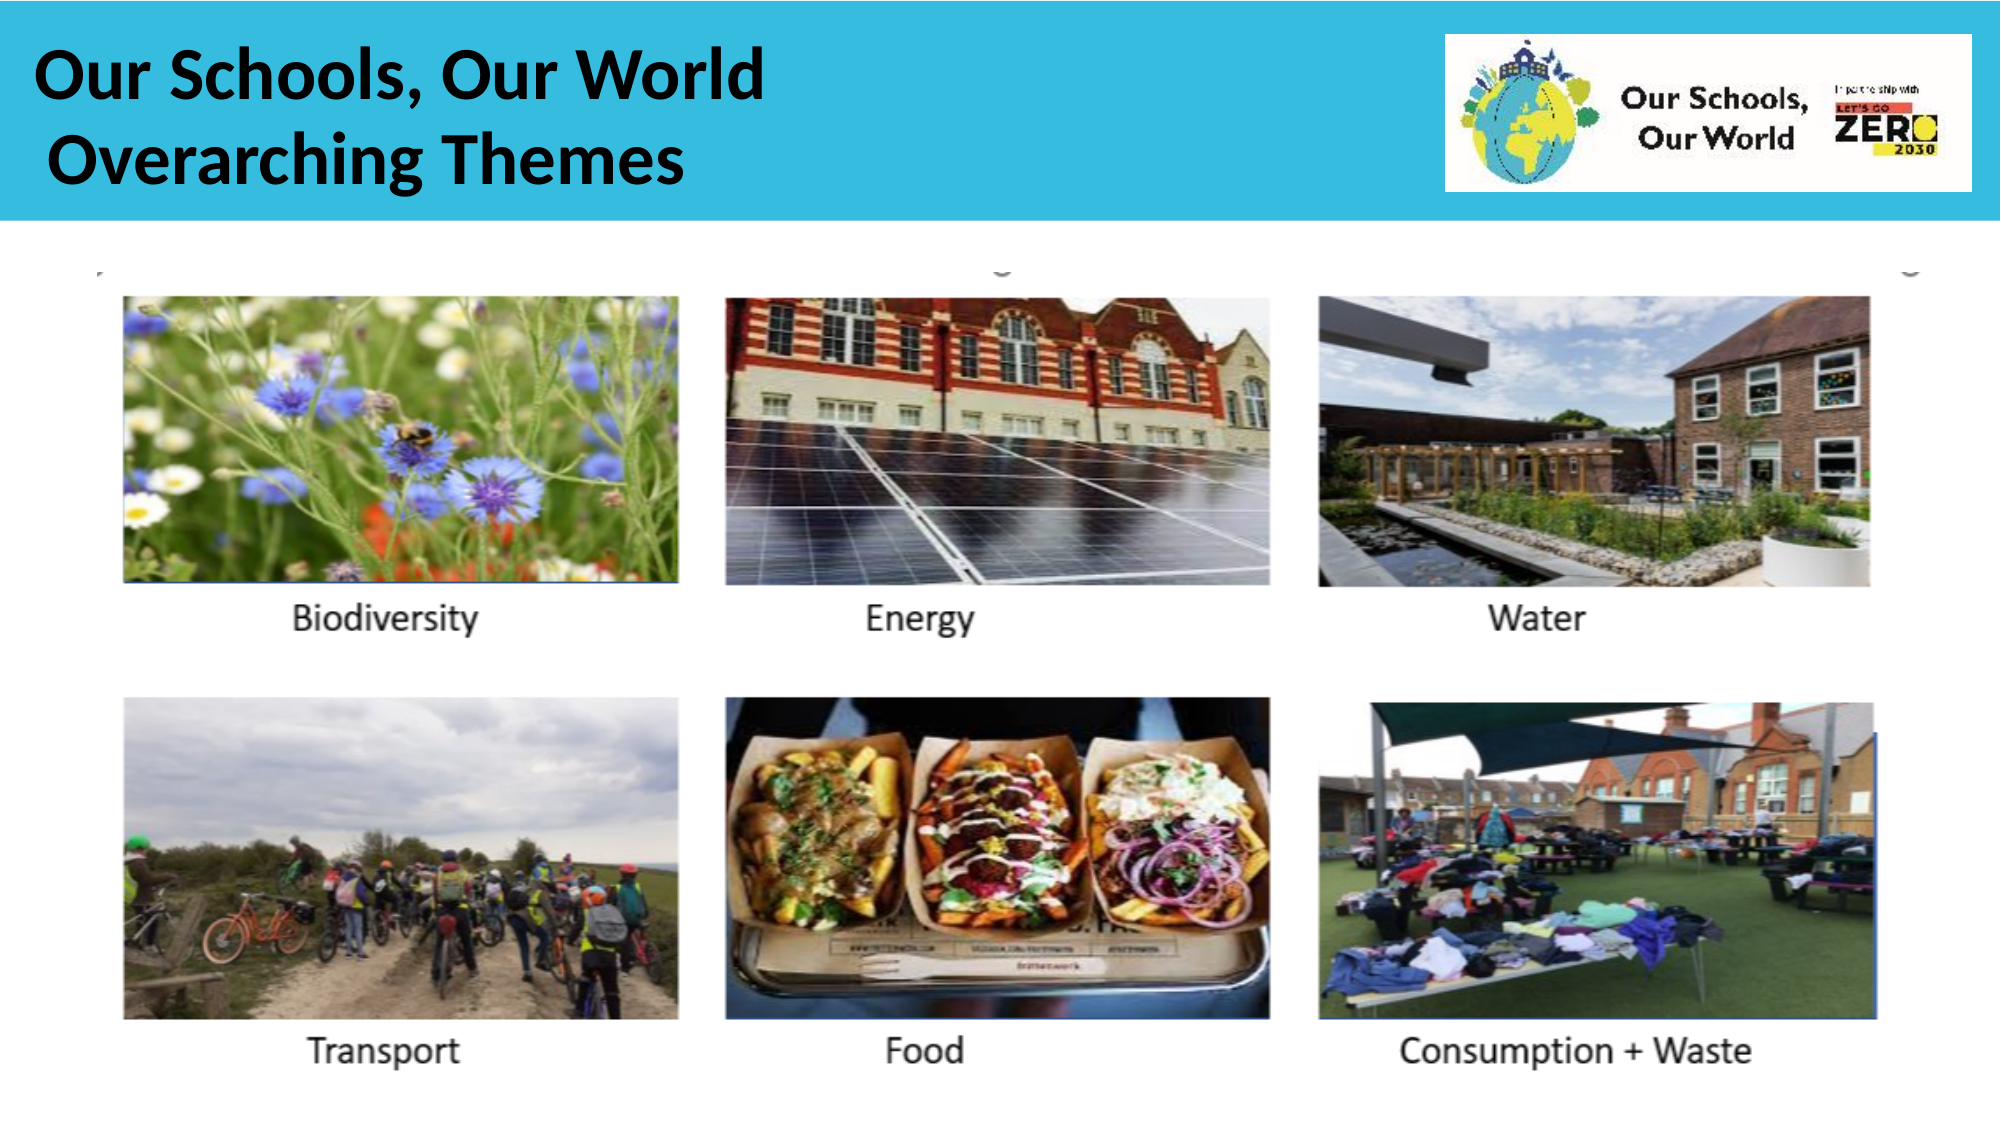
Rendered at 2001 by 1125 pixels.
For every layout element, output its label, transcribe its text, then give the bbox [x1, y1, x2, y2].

title Our Schools, Our World Overarching Themes [0, 0, 2000, 221]
picture [96, 272, 1938, 1125]
picture [1445, 33, 1972, 193]
